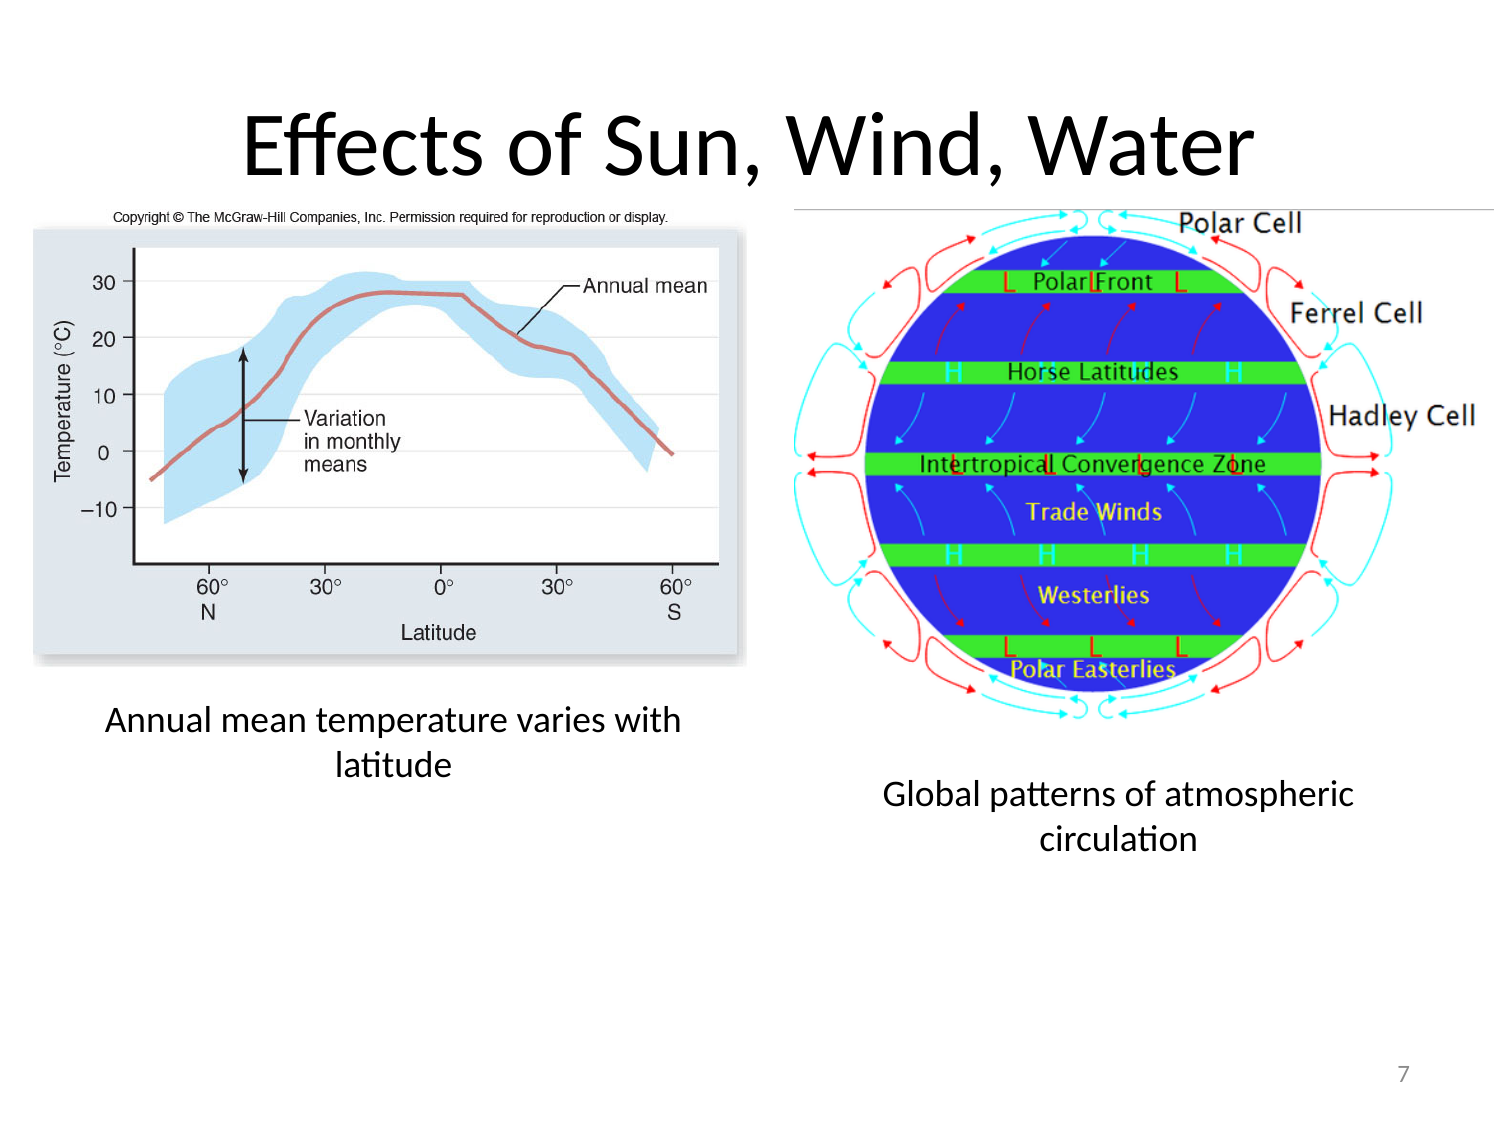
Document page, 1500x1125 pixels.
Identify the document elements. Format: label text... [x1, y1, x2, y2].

title Effects of Sun, Wind, Water [75, 45, 1425, 233]
picture [28, 209, 751, 670]
text_box Annual mean temperature varies with latitude [87, 687, 700, 793]
picture [794, 209, 1494, 747]
text_box Global patterns of atmospheric circulation [837, 762, 1400, 867]
slide_number 7 [1074, 1042, 1425, 1103]
